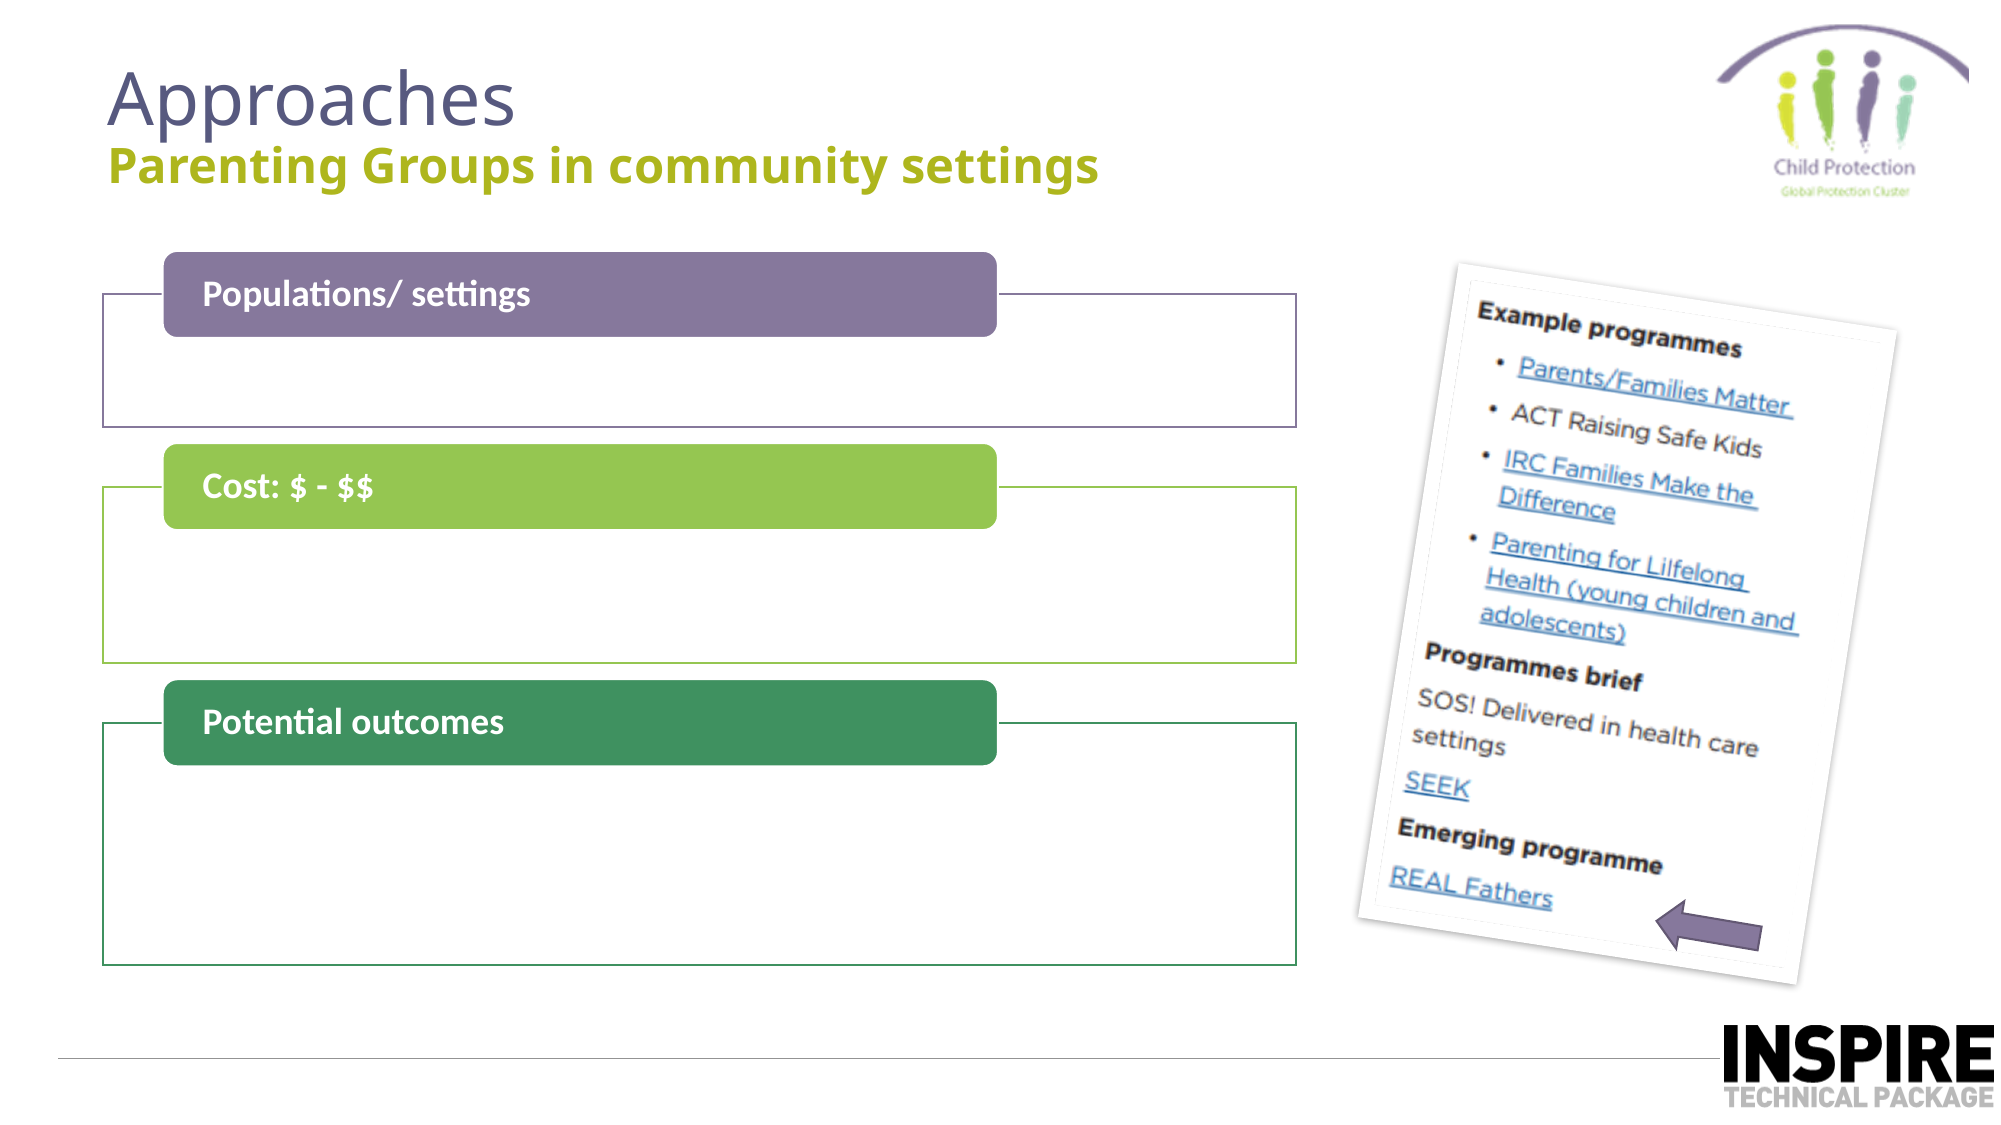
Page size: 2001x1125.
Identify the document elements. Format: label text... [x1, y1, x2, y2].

picture [1707, 22, 1969, 206]
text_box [102, 245, 1297, 971]
title Approaches Parenting Groups in community settings [92, 53, 1817, 271]
picture [1376, 281, 1880, 967]
text_box [1696, 941, 1761, 952]
text_box [1669, 941, 1679, 952]
picture [1720, 1020, 2000, 1112]
